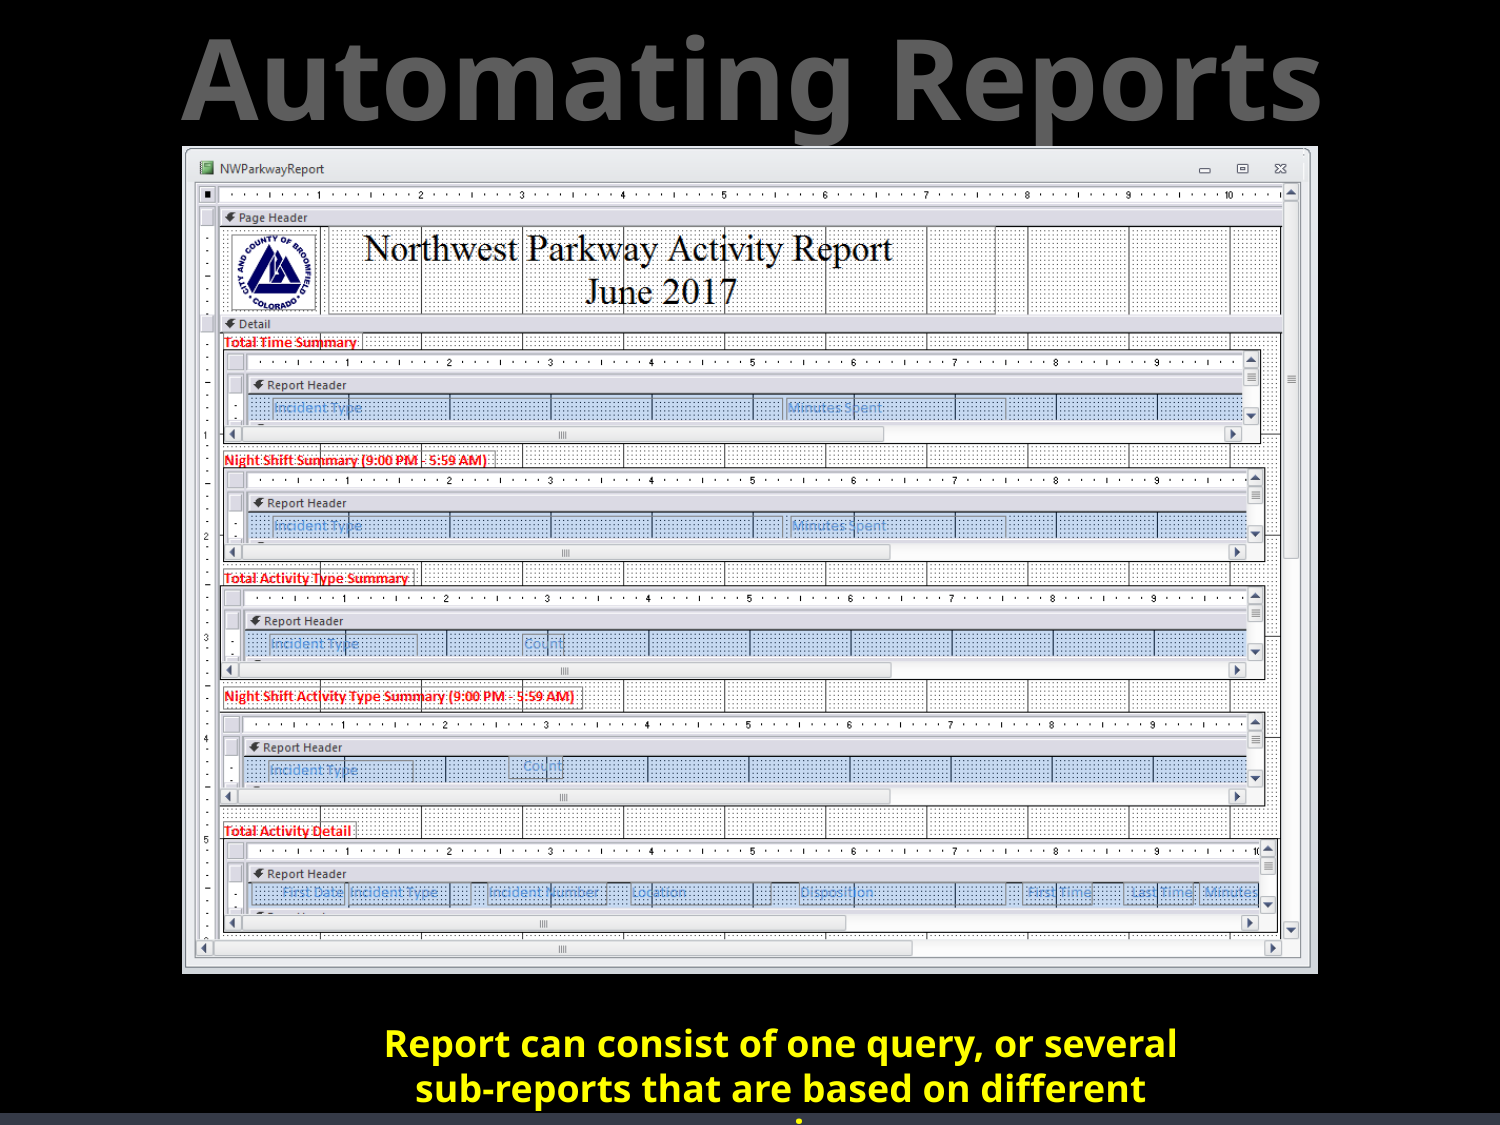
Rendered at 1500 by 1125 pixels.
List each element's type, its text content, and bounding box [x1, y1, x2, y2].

text_box Automating Reports [166, 0, 1341, 150]
text_box Report can consist of one query, or several sub-reports that are based on different queries. [350, 1121, 1213, 1125]
picture [0, 146, 1500, 1113]
